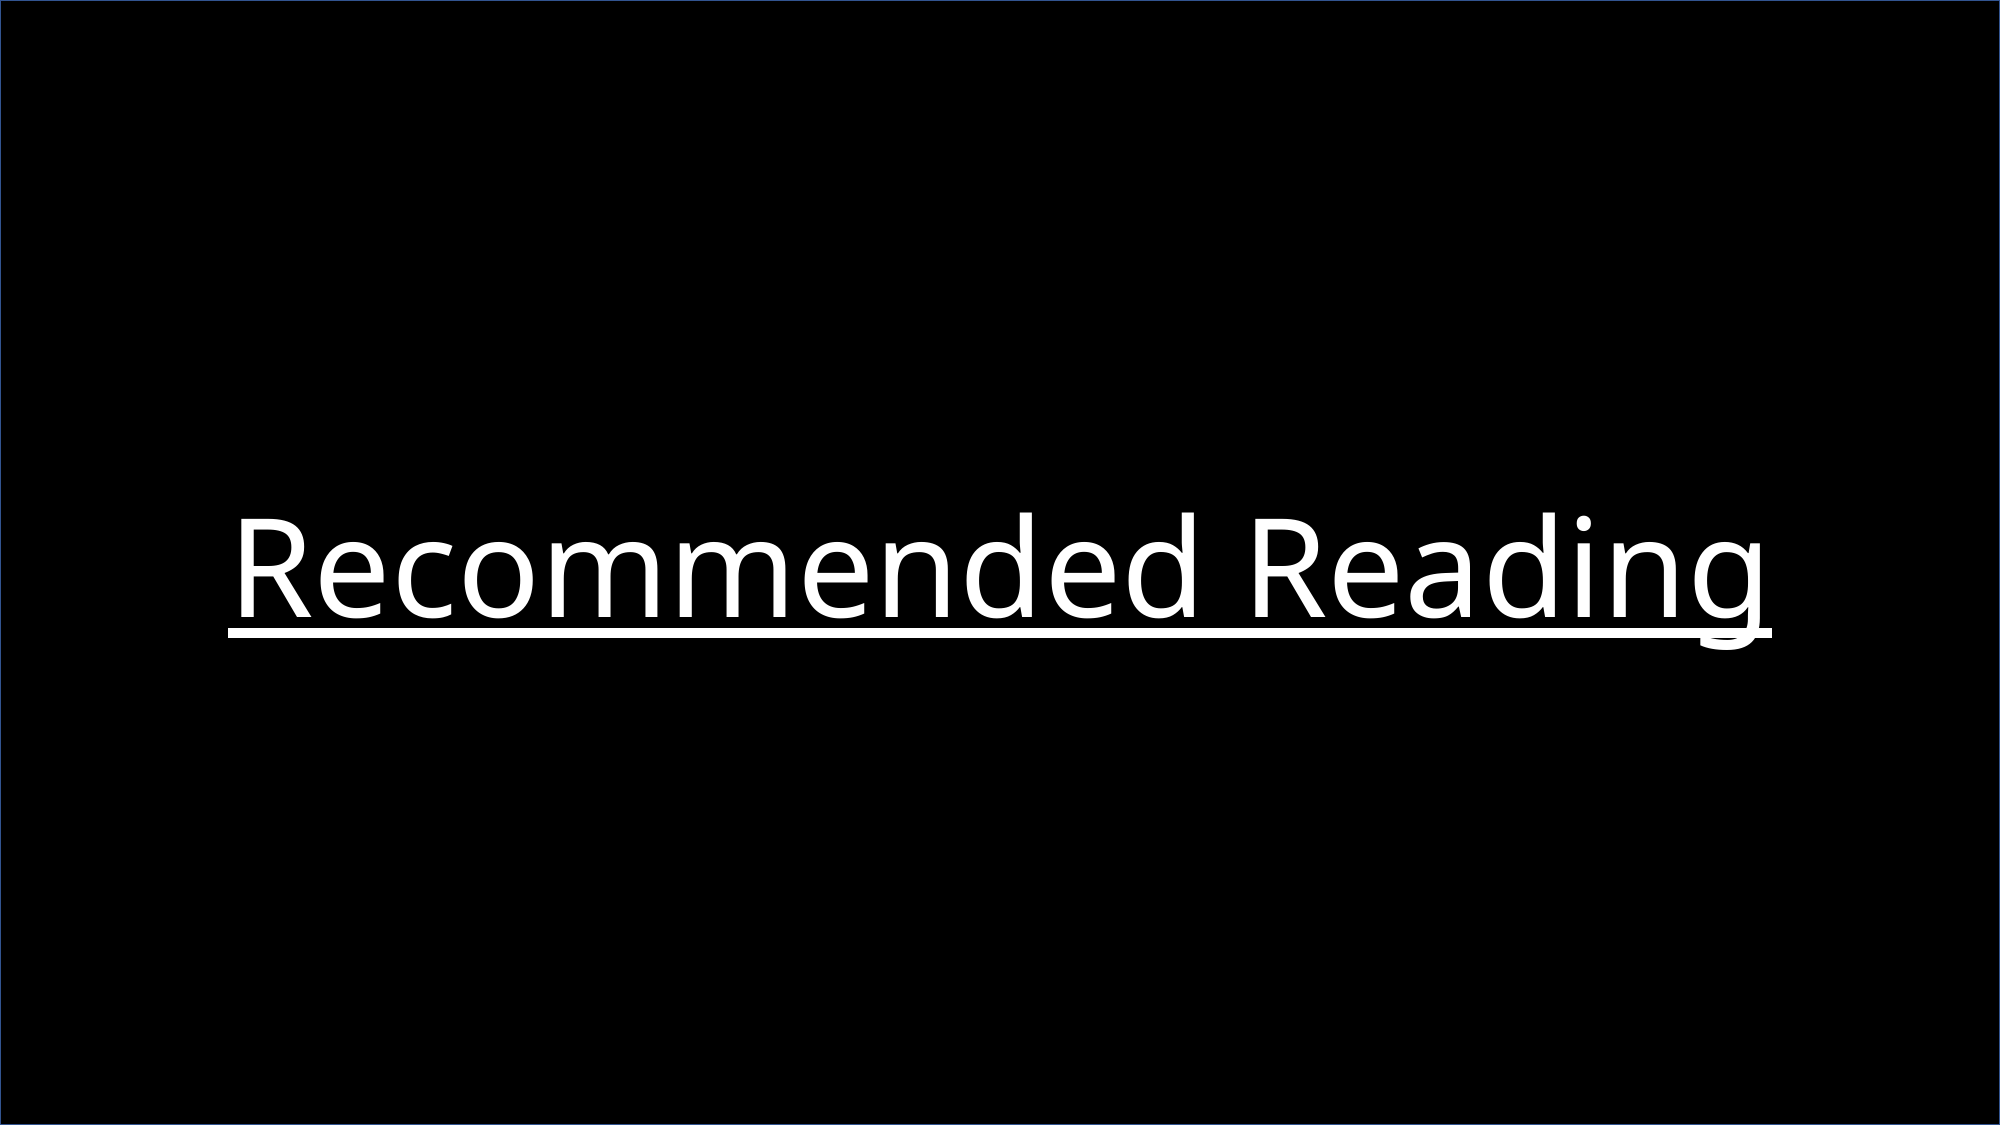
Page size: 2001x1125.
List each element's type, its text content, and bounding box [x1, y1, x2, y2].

text_box Recommended Reading [0, 0, 2000, 1125]
